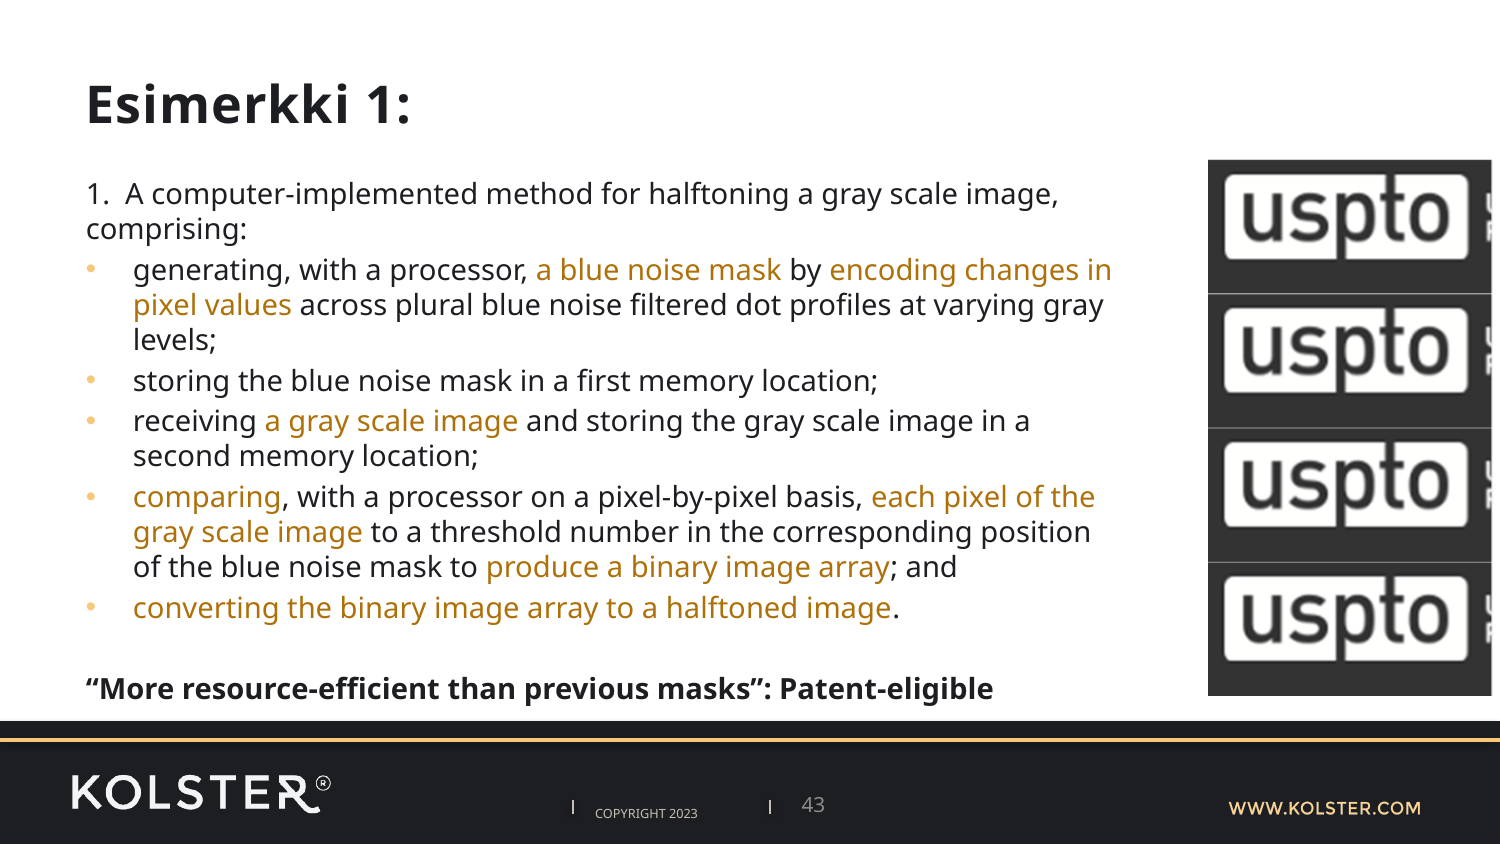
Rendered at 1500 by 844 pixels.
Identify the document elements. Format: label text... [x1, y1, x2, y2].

picture [68, 771, 334, 816]
picture [1228, 799, 1422, 819]
list 1. A computer-implemented method for halftoning a gray scale image, comprising: generating, with a processor, a blue noise mask by encoding changes in pixel values across plural blue noise filtered dot profiles at varying gray levels; storing the blue noise mask in a first memory location; receiving a gray scale image and storing the gray scale image in a second memory location; comparing, with a processor on a pixel-by-pixel basis, each pixel of the gray scale image to a threshold number in the corresponding position of the blue noise mask to produce a binary image array; and converting the binary image array to a halftoned image. “More resource-efficient than previous masks”: Patent-eligible [71, 168, 1128, 609]
slide_number [786, 793, 890, 827]
picture [1148, 0, 1500, 721]
title Esimerkki 1: [71, 64, 1084, 139]
